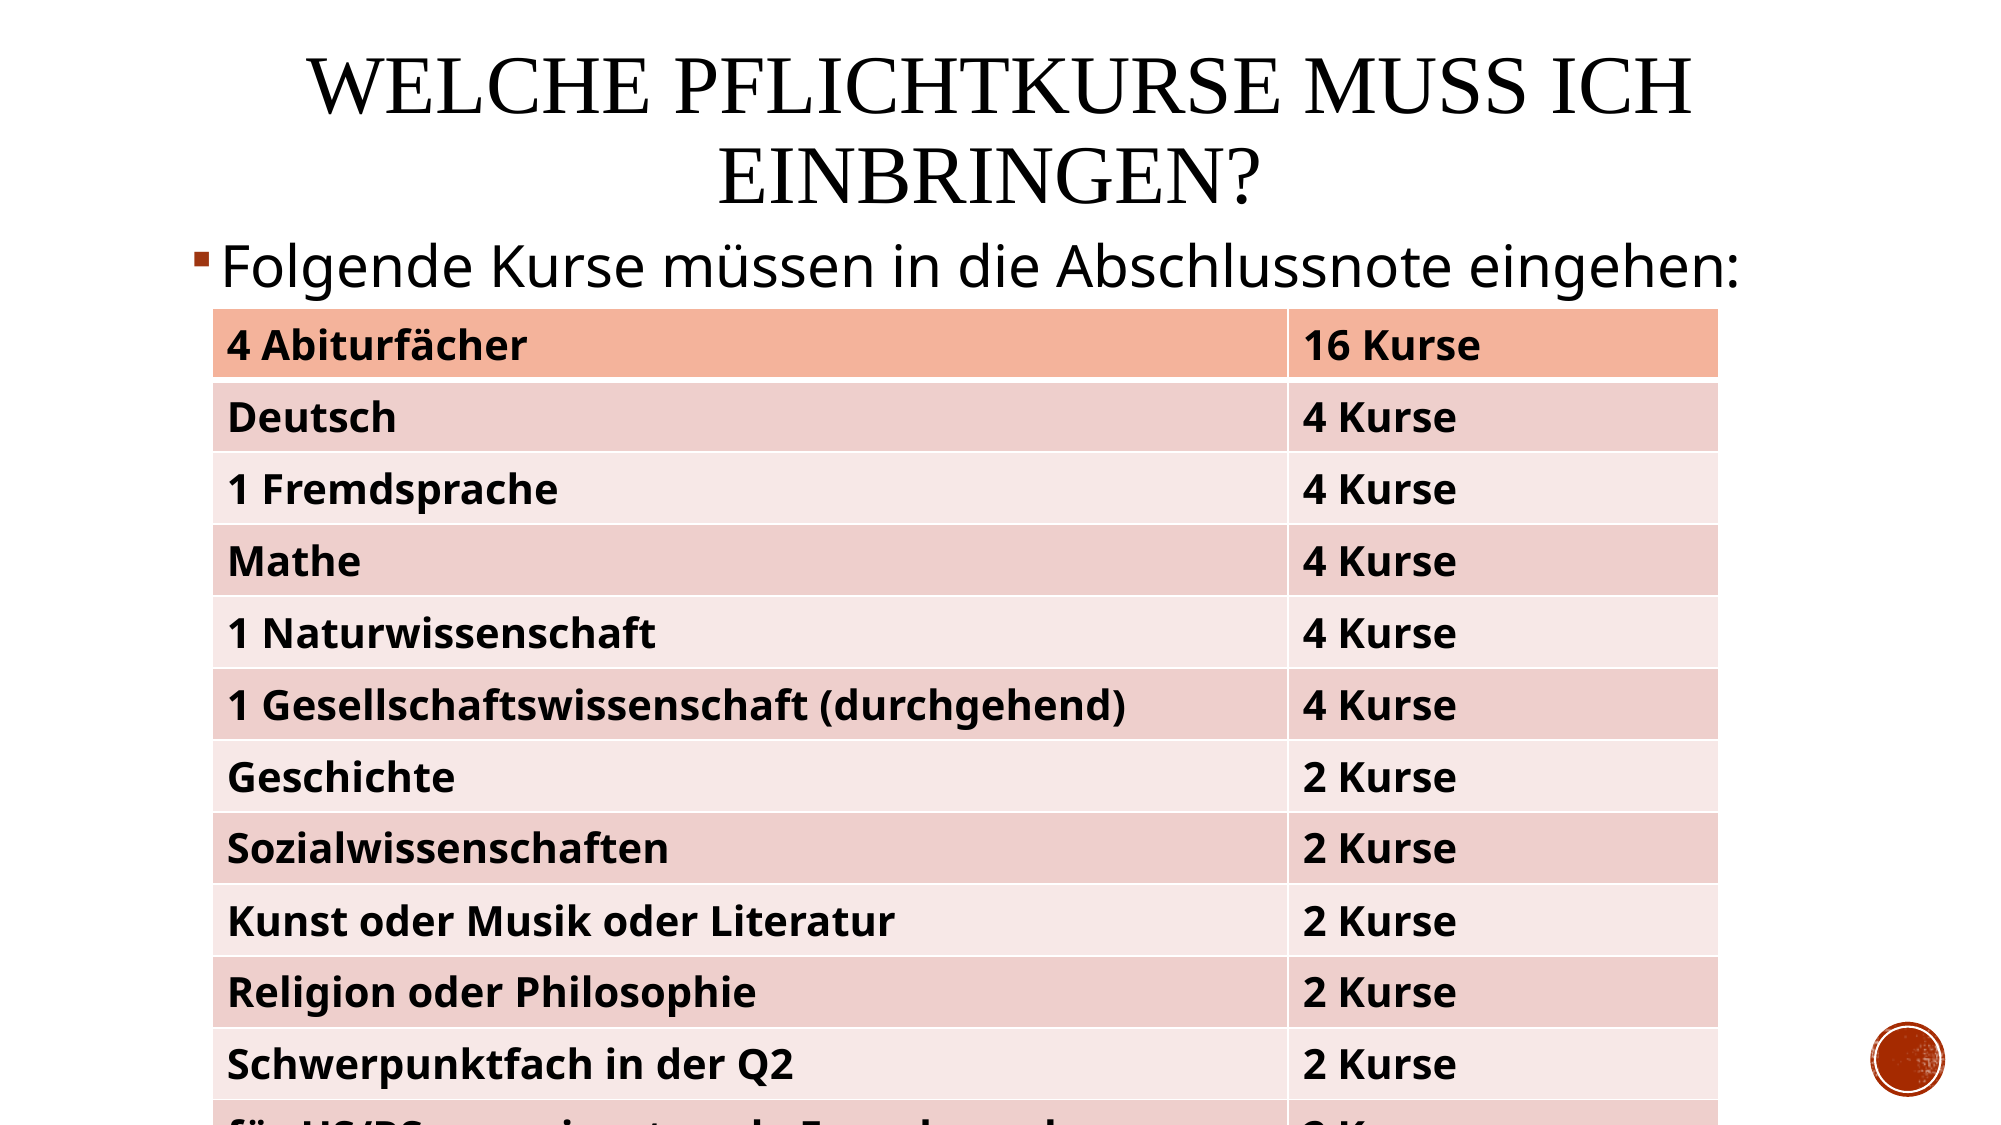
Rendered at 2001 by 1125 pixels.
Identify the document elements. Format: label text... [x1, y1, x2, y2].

list Folgende Kurse müssen in die Abschlussnote eingehen: [175, 230, 1826, 895]
table_header 4 Abiturfächer [213, 309, 1287, 377]
table_cell Schwerpunktfach in der Q2 [213, 1029, 1287, 1099]
table_cell 4 Kurse [1289, 525, 1718, 595]
table_cell 1 Naturwissenschaft [213, 597, 1287, 667]
table_cell 1 Gesellschaftswissenschaft (durchgehend) [213, 669, 1287, 739]
table_cell 4 Kurse [1289, 669, 1718, 739]
table_cell für HS/RS: neu einsetzende Fremdsprache [213, 1100, 1287, 1125]
table_header 16 Kurse [1289, 309, 1718, 377]
table_cell 2 Kurse [1289, 957, 1718, 1027]
table_cell Religion oder Philosophie [213, 957, 1287, 1027]
table_cell Geschichte [213, 741, 1287, 811]
table_cell 4 Kurse [1289, 453, 1718, 523]
table_cell 1 Fremdsprache [213, 453, 1287, 523]
table_cell 4 Kurse [1289, 383, 1718, 451]
table_cell Deutsch [213, 383, 1287, 451]
table_cell 2 Kurse [1289, 885, 1718, 955]
table_cell 2 Kurse [1289, 813, 1718, 883]
table_cell 2 Kurse [1289, 741, 1718, 811]
table_cell 2 Kurse [1289, 1100, 1718, 1125]
table_cell Mathe [213, 525, 1287, 595]
table_cell 2 Kurse [1289, 1029, 1718, 1099]
table_cell Sozialwissenschaften [213, 813, 1287, 883]
table_cell 4 Kurse [1289, 597, 1718, 667]
title Welche Pflichtkurse muss ich einbringen? [175, 0, 1826, 230]
table_cell Kunst oder Musik oder Literatur [213, 885, 1287, 955]
